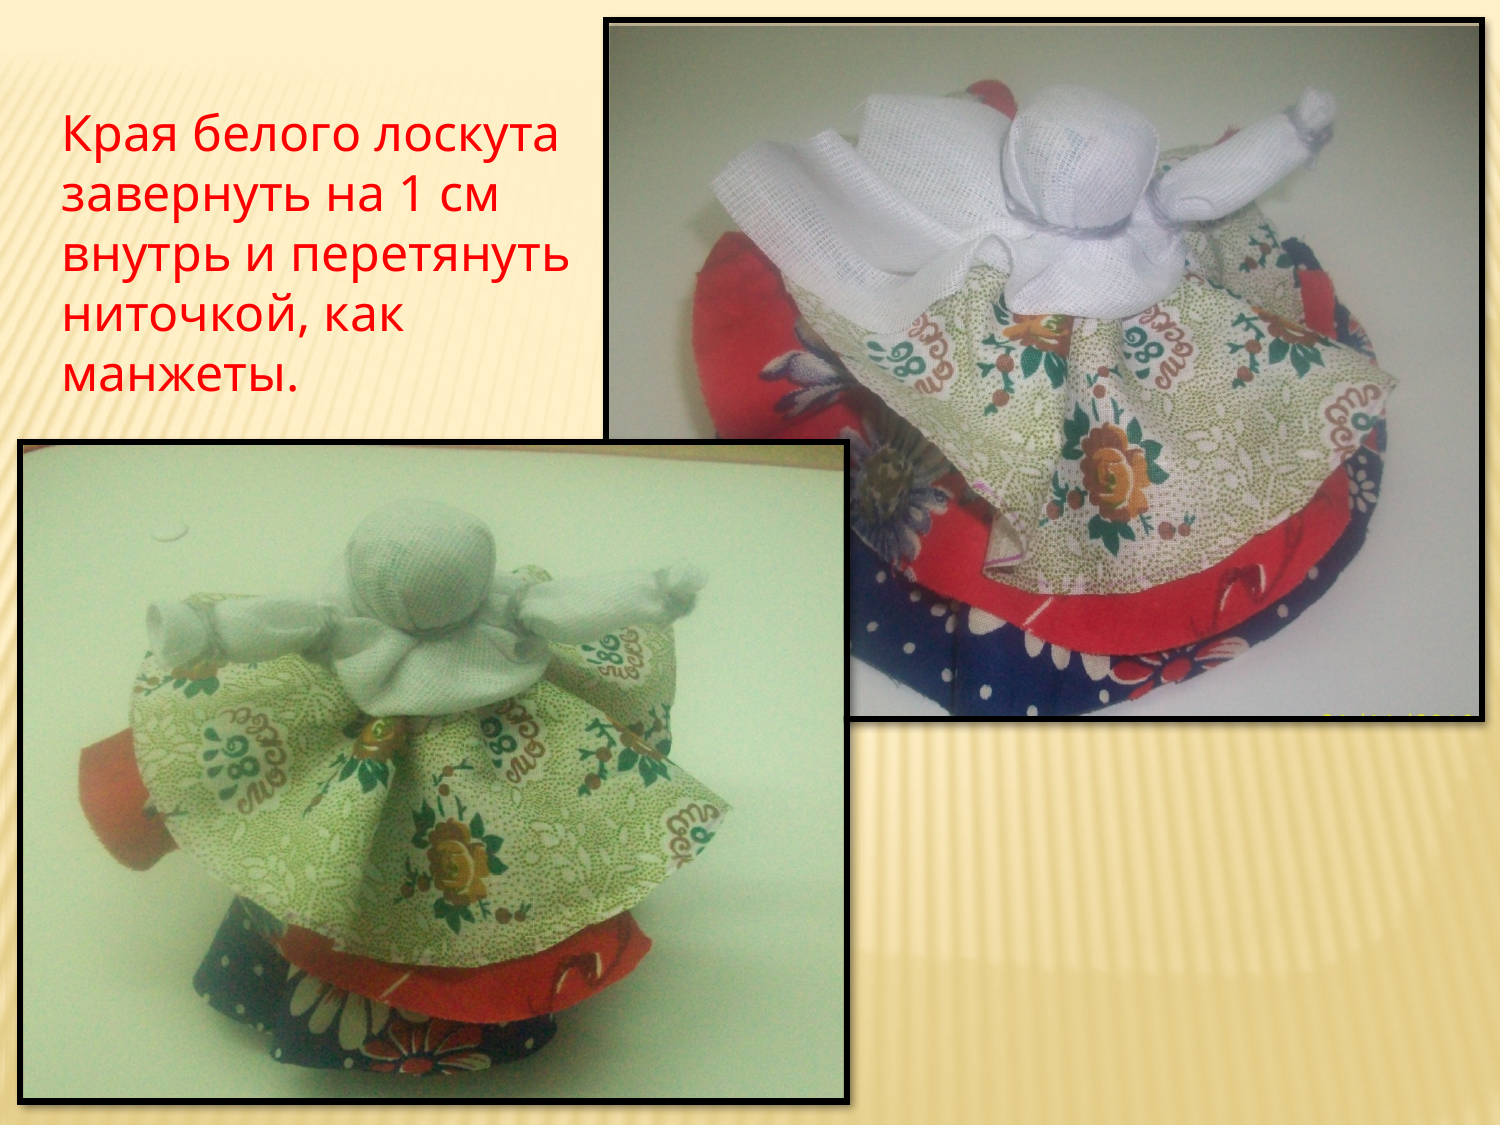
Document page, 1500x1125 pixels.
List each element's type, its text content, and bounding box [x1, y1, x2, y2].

picture [23, 23, 1480, 1099]
text_box Края белого лоскута завернуть на 1 см внутрь и перетянуть ниточкой, как манжеты. [46, 93, 586, 438]
